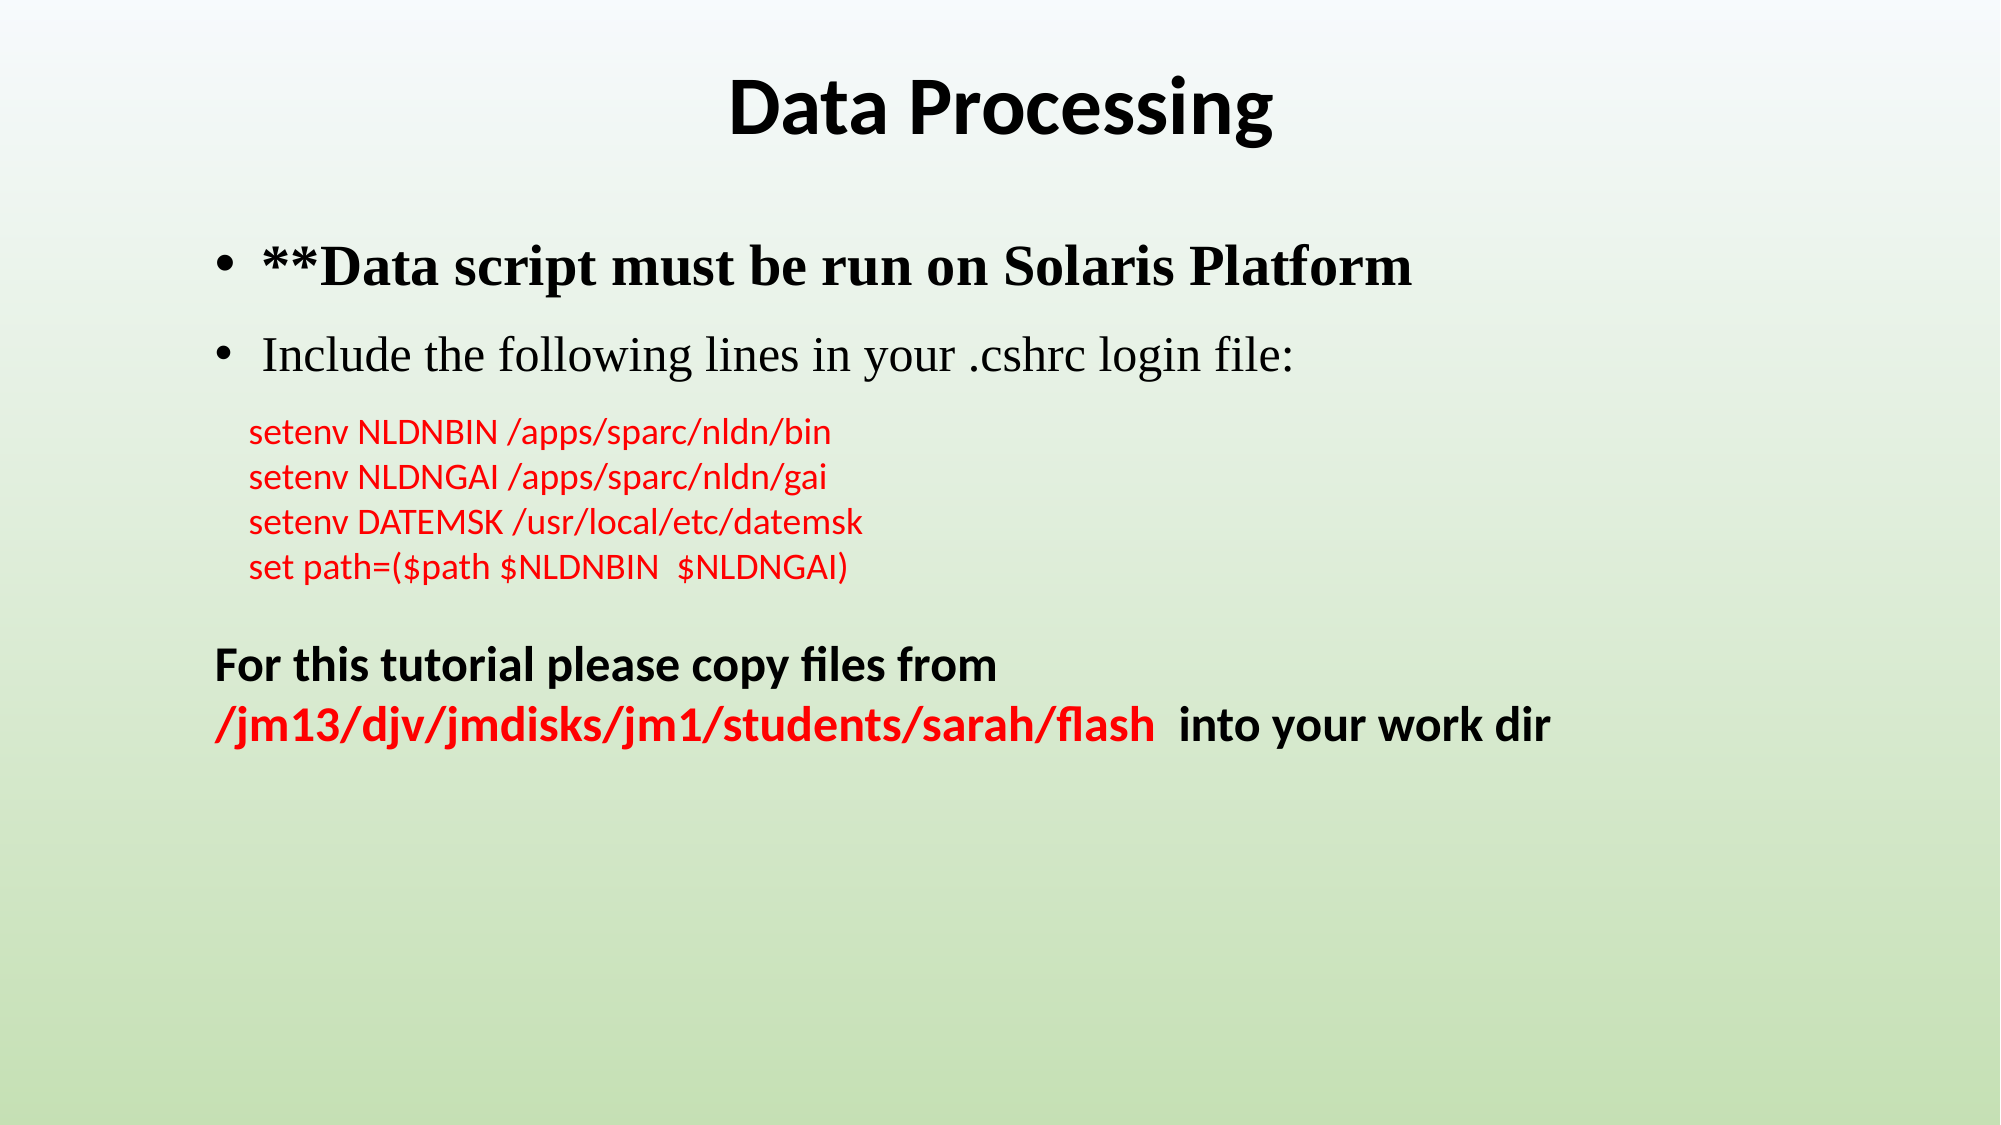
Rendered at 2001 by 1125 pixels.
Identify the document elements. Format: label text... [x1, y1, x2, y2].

text_box **Data script must be run on Solaris Platform Include the following lines in your .cshrc login file: setenv NLDNBIN /apps/sparc/nldn/bin setenv NLDNGAI /apps/sparc/nldn/gai setenv DATEMSK /usr/local/etc/datemsk set path=($path $NLDNBIN $NLDNGAI) For this tutorial please copy files from /jm13/djv/jmdisks/jm1/students/sarah/flash into your work dir [199, 219, 1936, 760]
text_box Data Processing [19, 43, 1983, 159]
